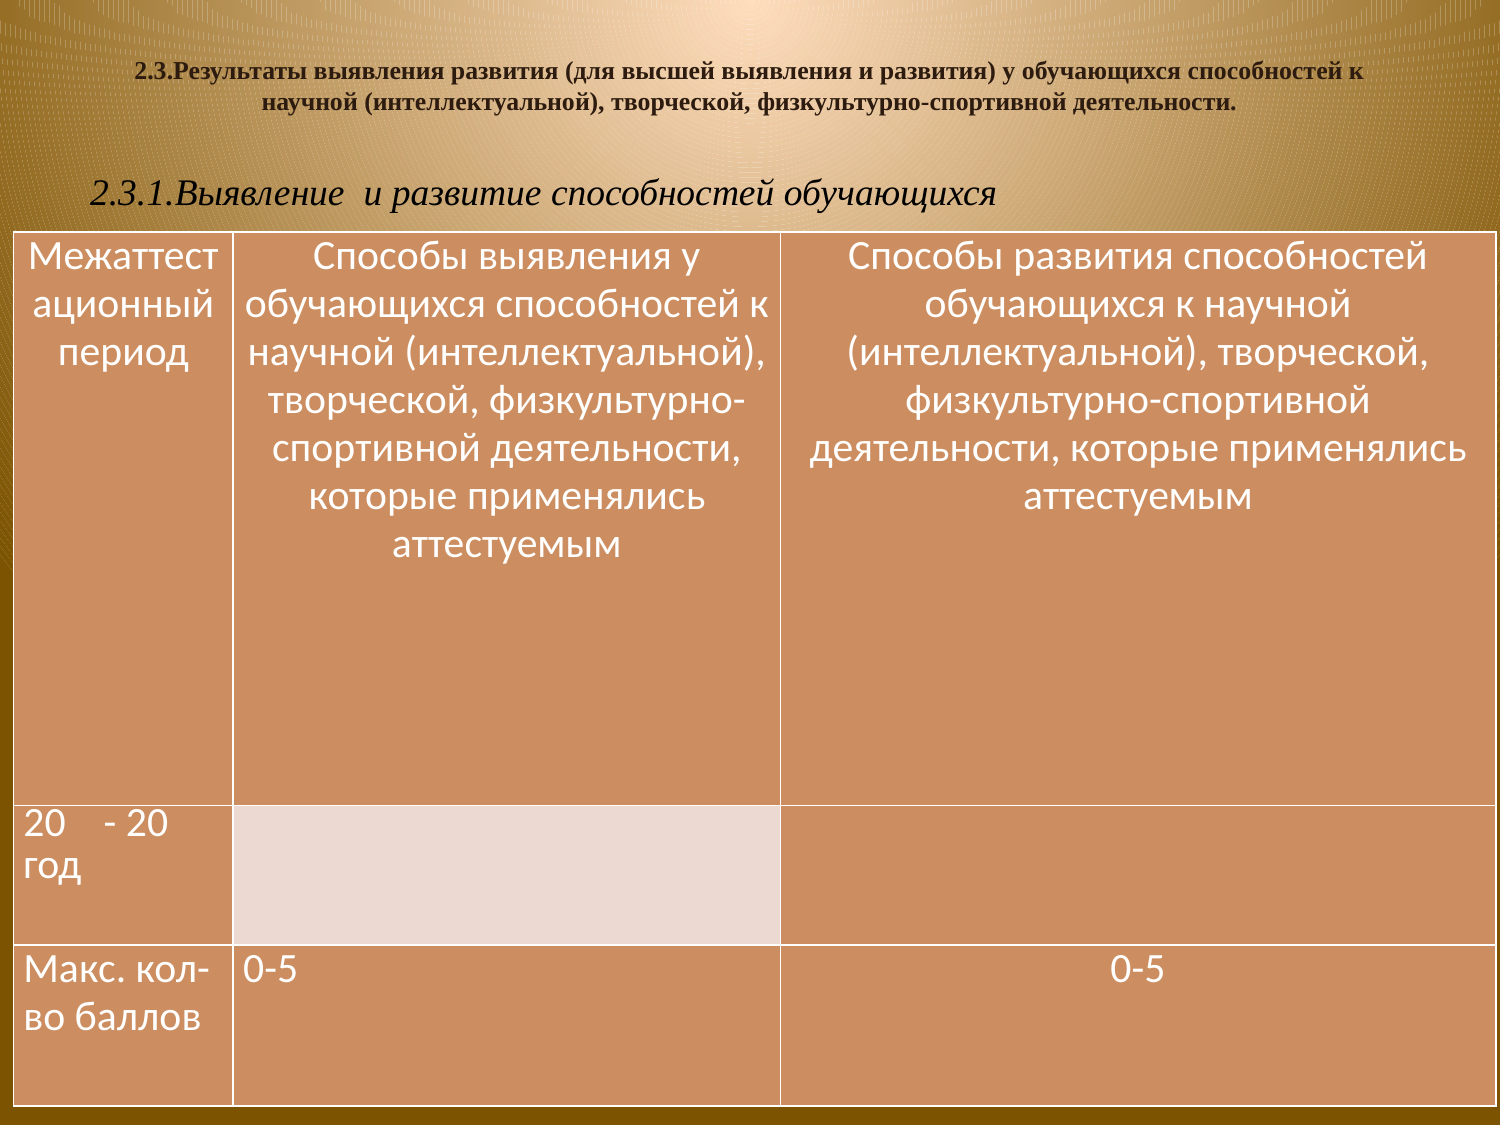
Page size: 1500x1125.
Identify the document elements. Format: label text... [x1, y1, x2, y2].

table_cell 20 - 20 год [14, 806, 232, 944]
table_header Способы развития способностей обучающихся к научной (интеллектуальной), творческой, физкультурно-спортивной деятельности, которые применялись аттестуемым [781, 233, 1495, 805]
table_cell Макс. кол-во баллов [14, 946, 232, 1105]
list 2.3.1.Выявление и развитие способностей обучающихся [75, 160, 1425, 231]
table_header Межаттестационный период [14, 233, 232, 805]
table_cell 0-5 [781, 946, 1495, 1105]
title 2.3.Результаты выявления развития (для высшей выявления и развития) у обучающихся способностей к научной (интеллектуальной), творческой, физкультурно-спортивной деятельности. [75, 45, 1425, 149]
table_cell 0-5 [234, 946, 780, 1105]
table_cell [234, 806, 780, 944]
table_cell [781, 806, 1495, 944]
table_header Способы выявления у обучающихся способностей к научной (интеллектуальной), творческой, физкультурно-спортивной деятельности, которые применялись аттестуемым [234, 233, 780, 805]
